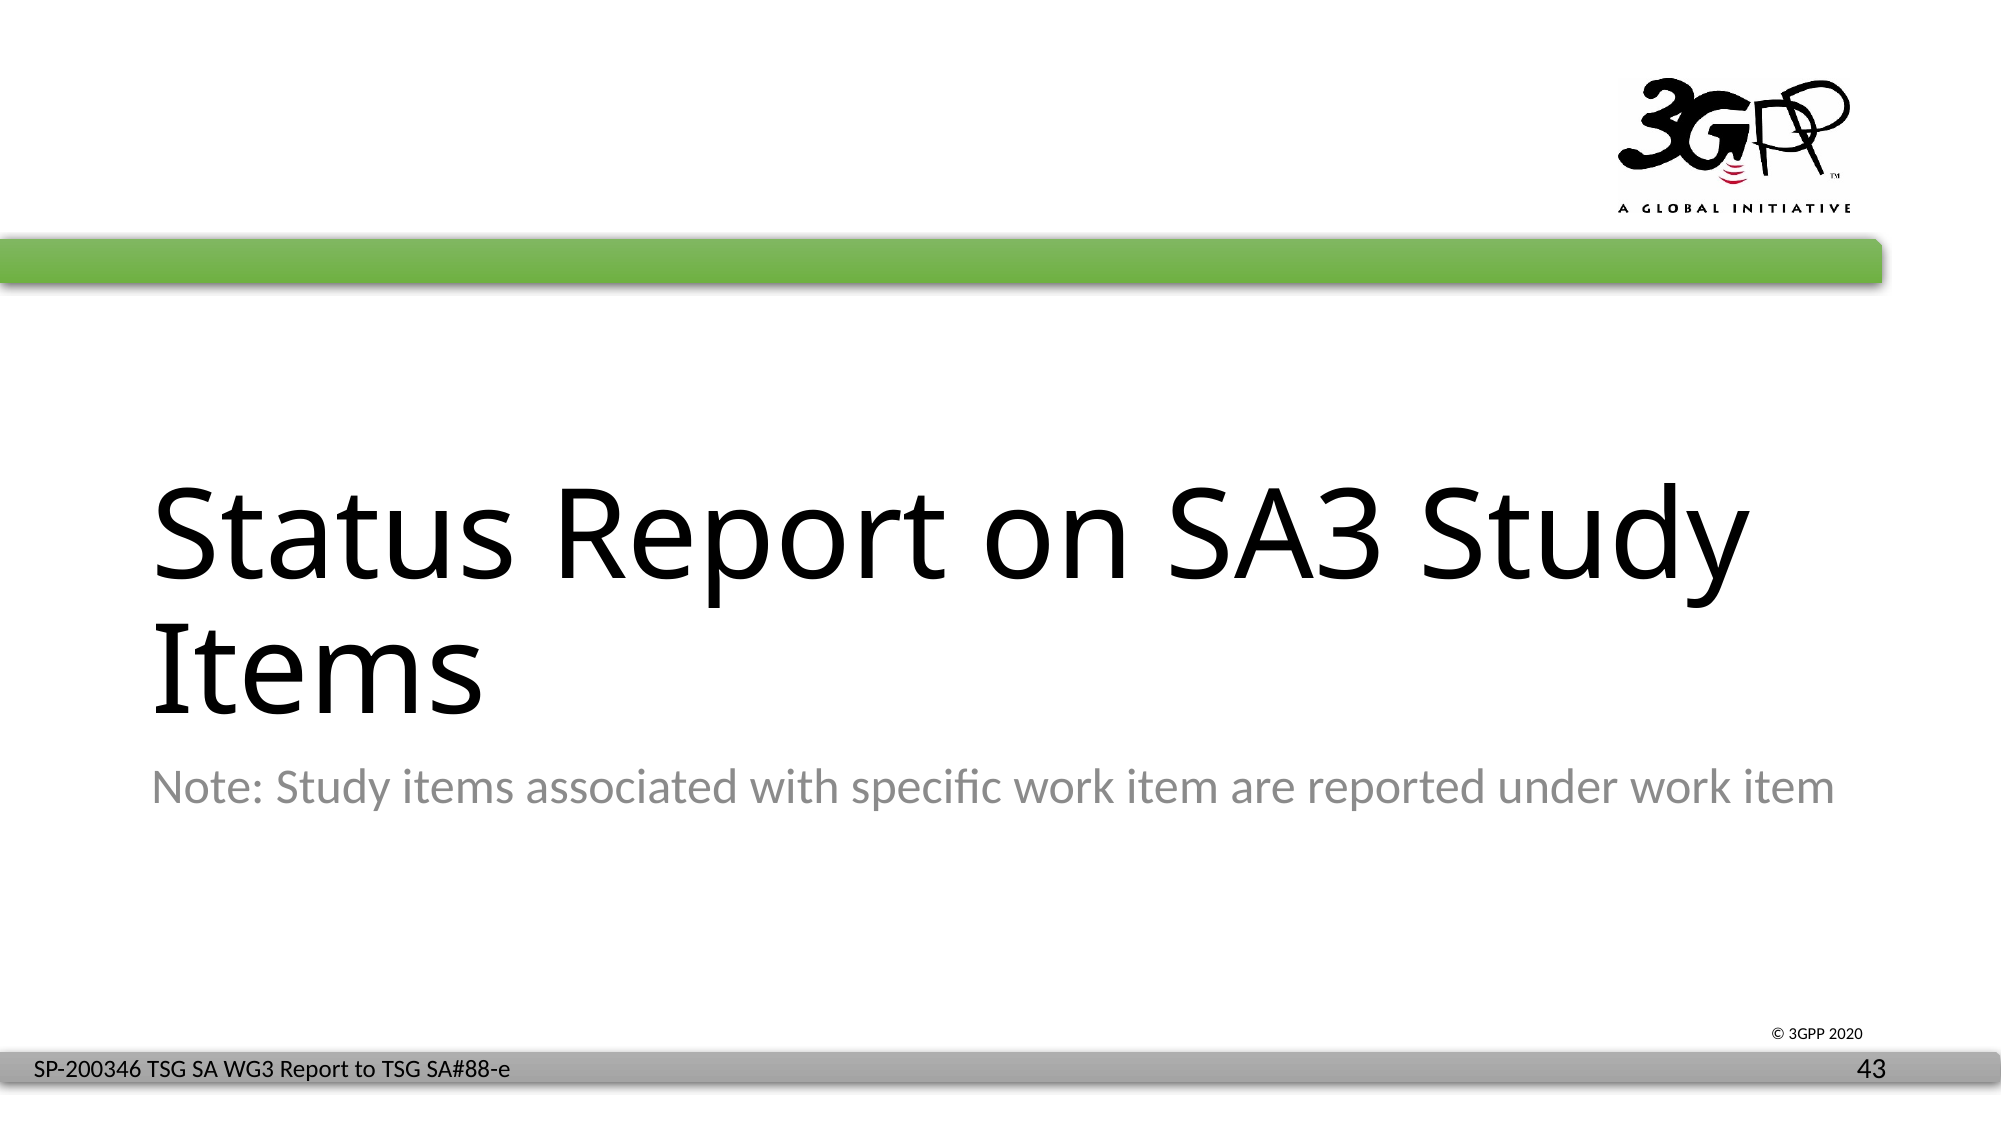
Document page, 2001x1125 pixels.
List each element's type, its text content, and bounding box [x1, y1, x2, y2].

title Status Report on SA3 Study Items [136, 280, 1862, 749]
list Note: Study items associated with specific work item are reported under work item [136, 752, 1862, 999]
picture [1618, 78, 1850, 213]
